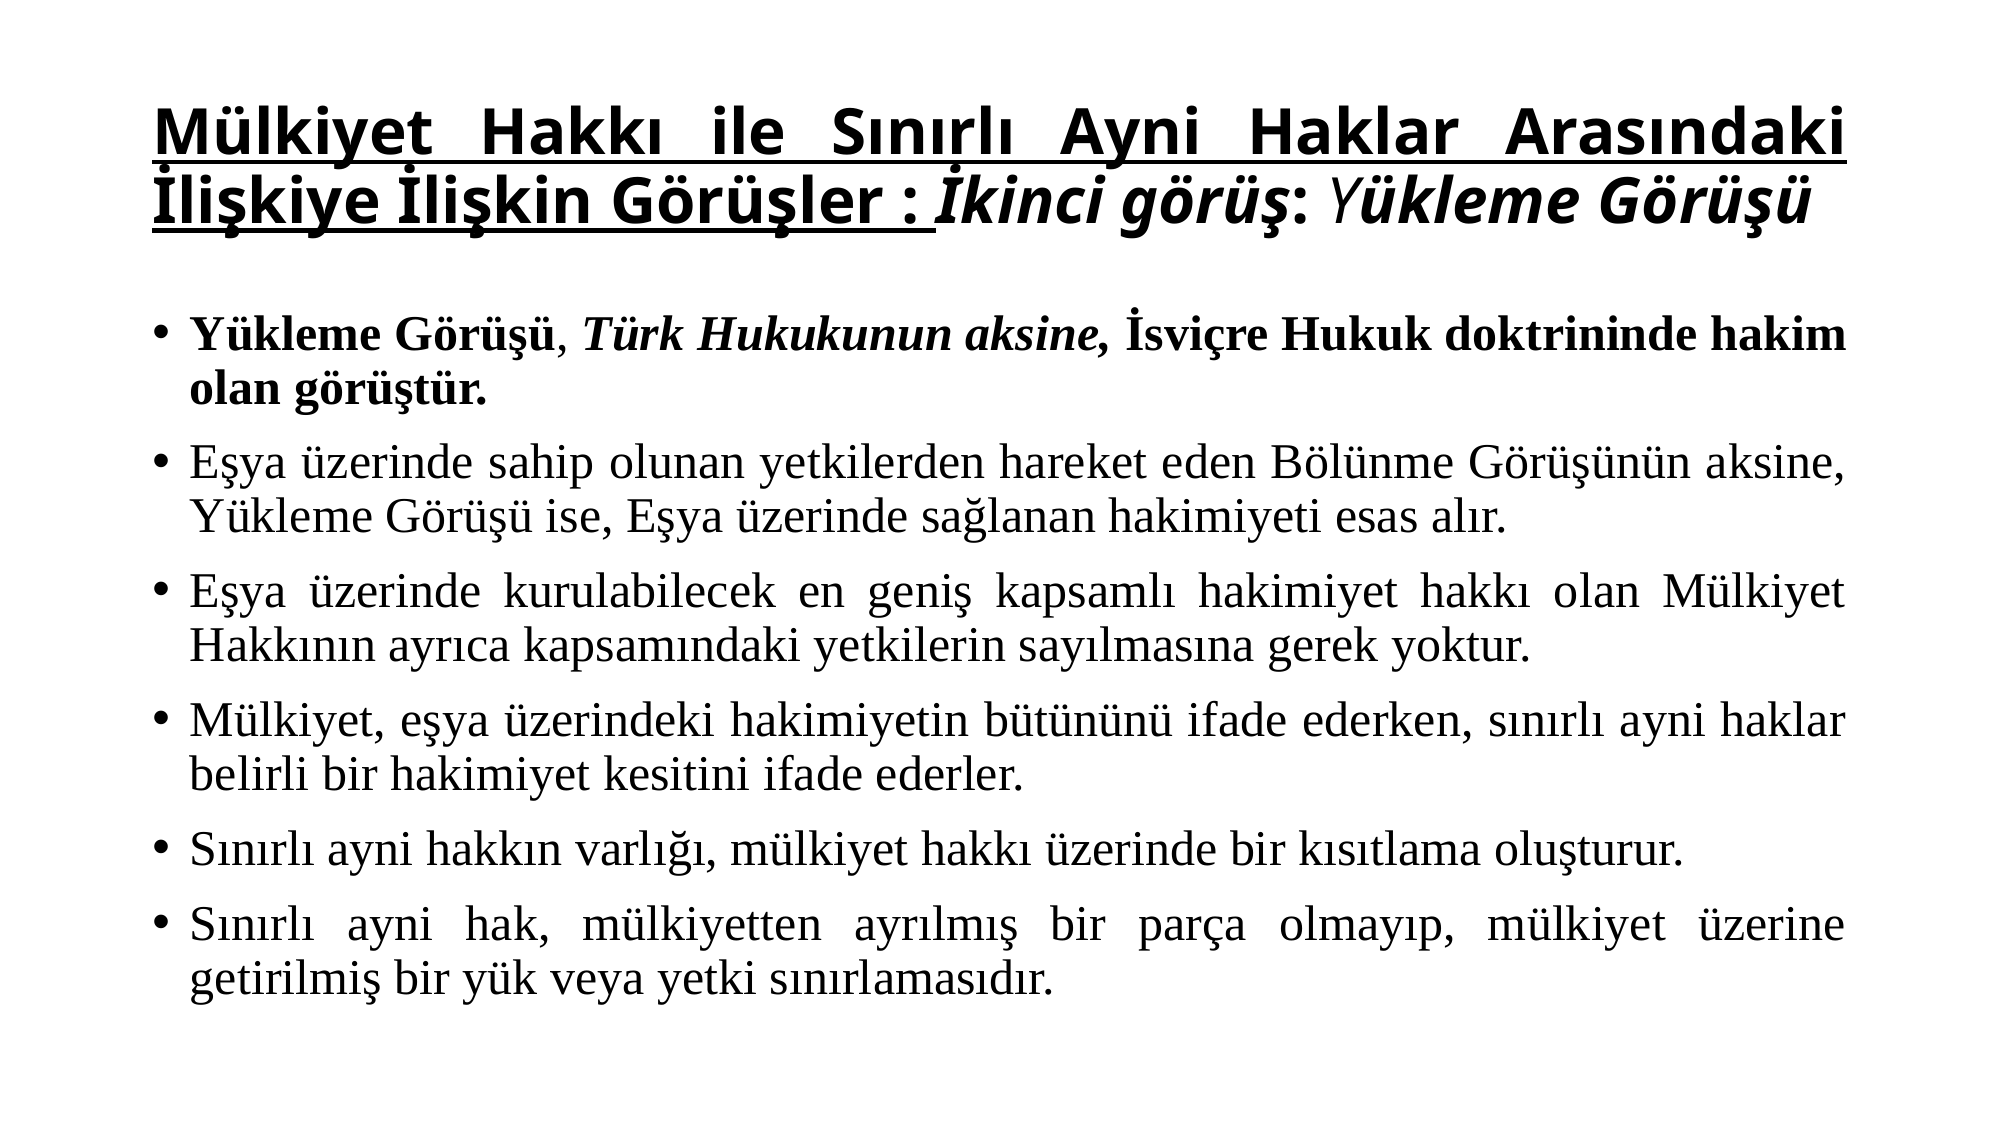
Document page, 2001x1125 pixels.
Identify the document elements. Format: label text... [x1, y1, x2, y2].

list Yükleme Görüşü, Türk Hukukunun aksine, İsviçre Hukuk doktrininde hakim olan görüştür. Eşya üzerinde sahip olunan yetkilerden hareket eden Bölünme Görüşünün aksine, Yükleme Görüşü ise, Eşya üzerinde sağlanan hakimiyeti esas alır. Eşya üzerinde kurulabilecek en geniş kapsamlı hakimiyet hakkı olan Mülkiyet Hakkının ayrıca kapsamındaki yetkilerin sayılmasına gerek yoktur. Mülkiyet, eşya üzerindeki hakimiyetin bütününü ifade ederken, sınırlı ayni haklar belirli bir hakimiyet kesitini ifade ederler. Sınırlı ayni hakkın varlığı, mülkiyet hakkı üzerinde bir kısıtlama oluşturur. Sınırlı ayni hak, mülkiyetten ayrılmış bir parça olmayıp, mülkiyet üzerine getirilmiş bir yük veya yetki sınırlamasıdır. [137, 299, 1863, 1014]
title Mülkiyet Hakkı ile Sınırlı Ayni Haklar Arasındaki İlişkiye İlişkin Görüşler : İkinci görüş: Yükleme Görüşü [137, 59, 1863, 278]
